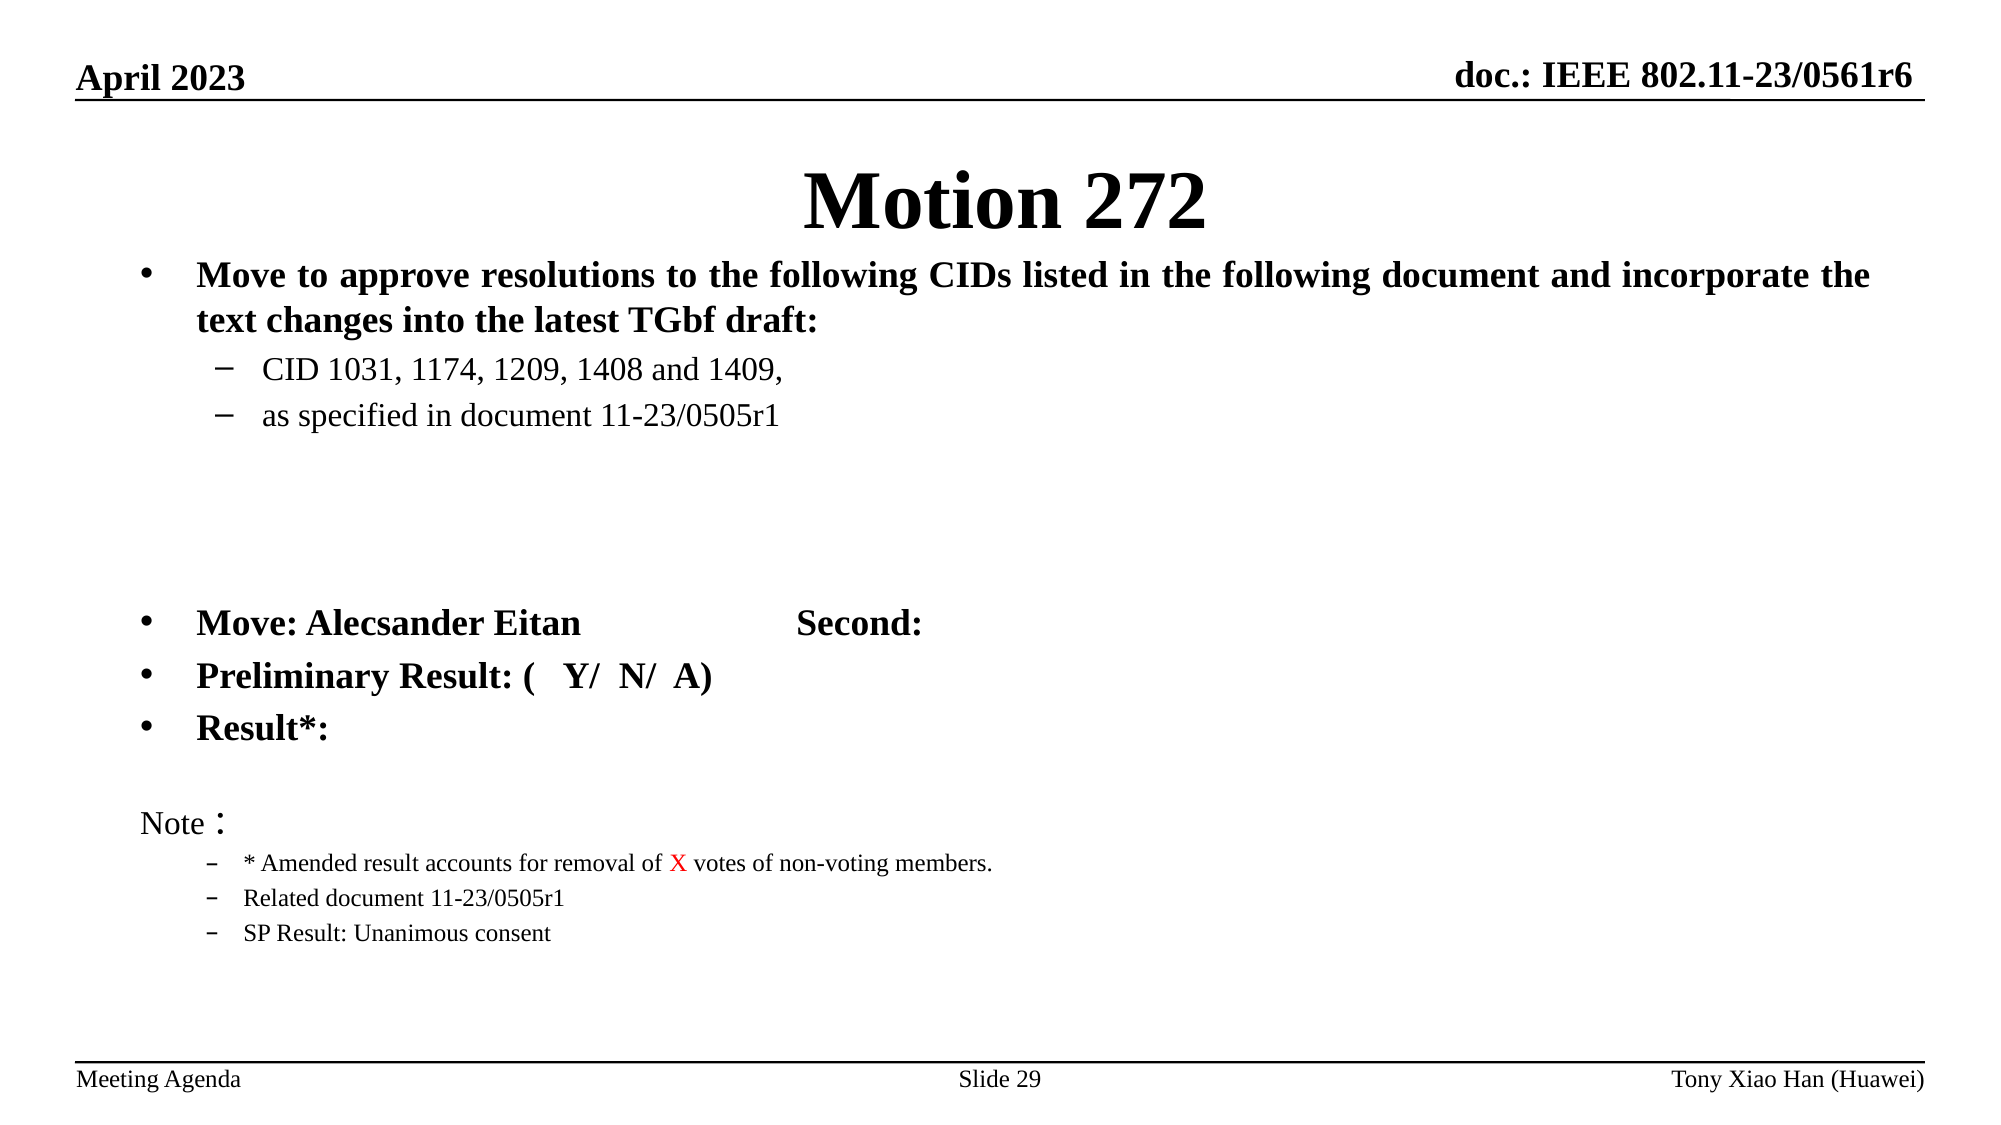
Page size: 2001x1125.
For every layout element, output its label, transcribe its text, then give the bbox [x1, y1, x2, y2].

text_box Motion 272 [368, 137, 1644, 212]
text_box Move to approve resolutions to the following CIDs listed in the following document and incorporate the text changes into the latest TGbf draft: CID 1031, 1174, 1209, 1408 and 1409, as specified in document 11-23/0505r1 Move: Alecsander Eitan Second: Preliminary Result: ( Y/ N/ A) Result*: Note： * Amended result accounts for removal of X votes of non-voting members. Related document 11-23/0505r1 SP Result: Unanimous consent [125, 212, 1888, 900]
